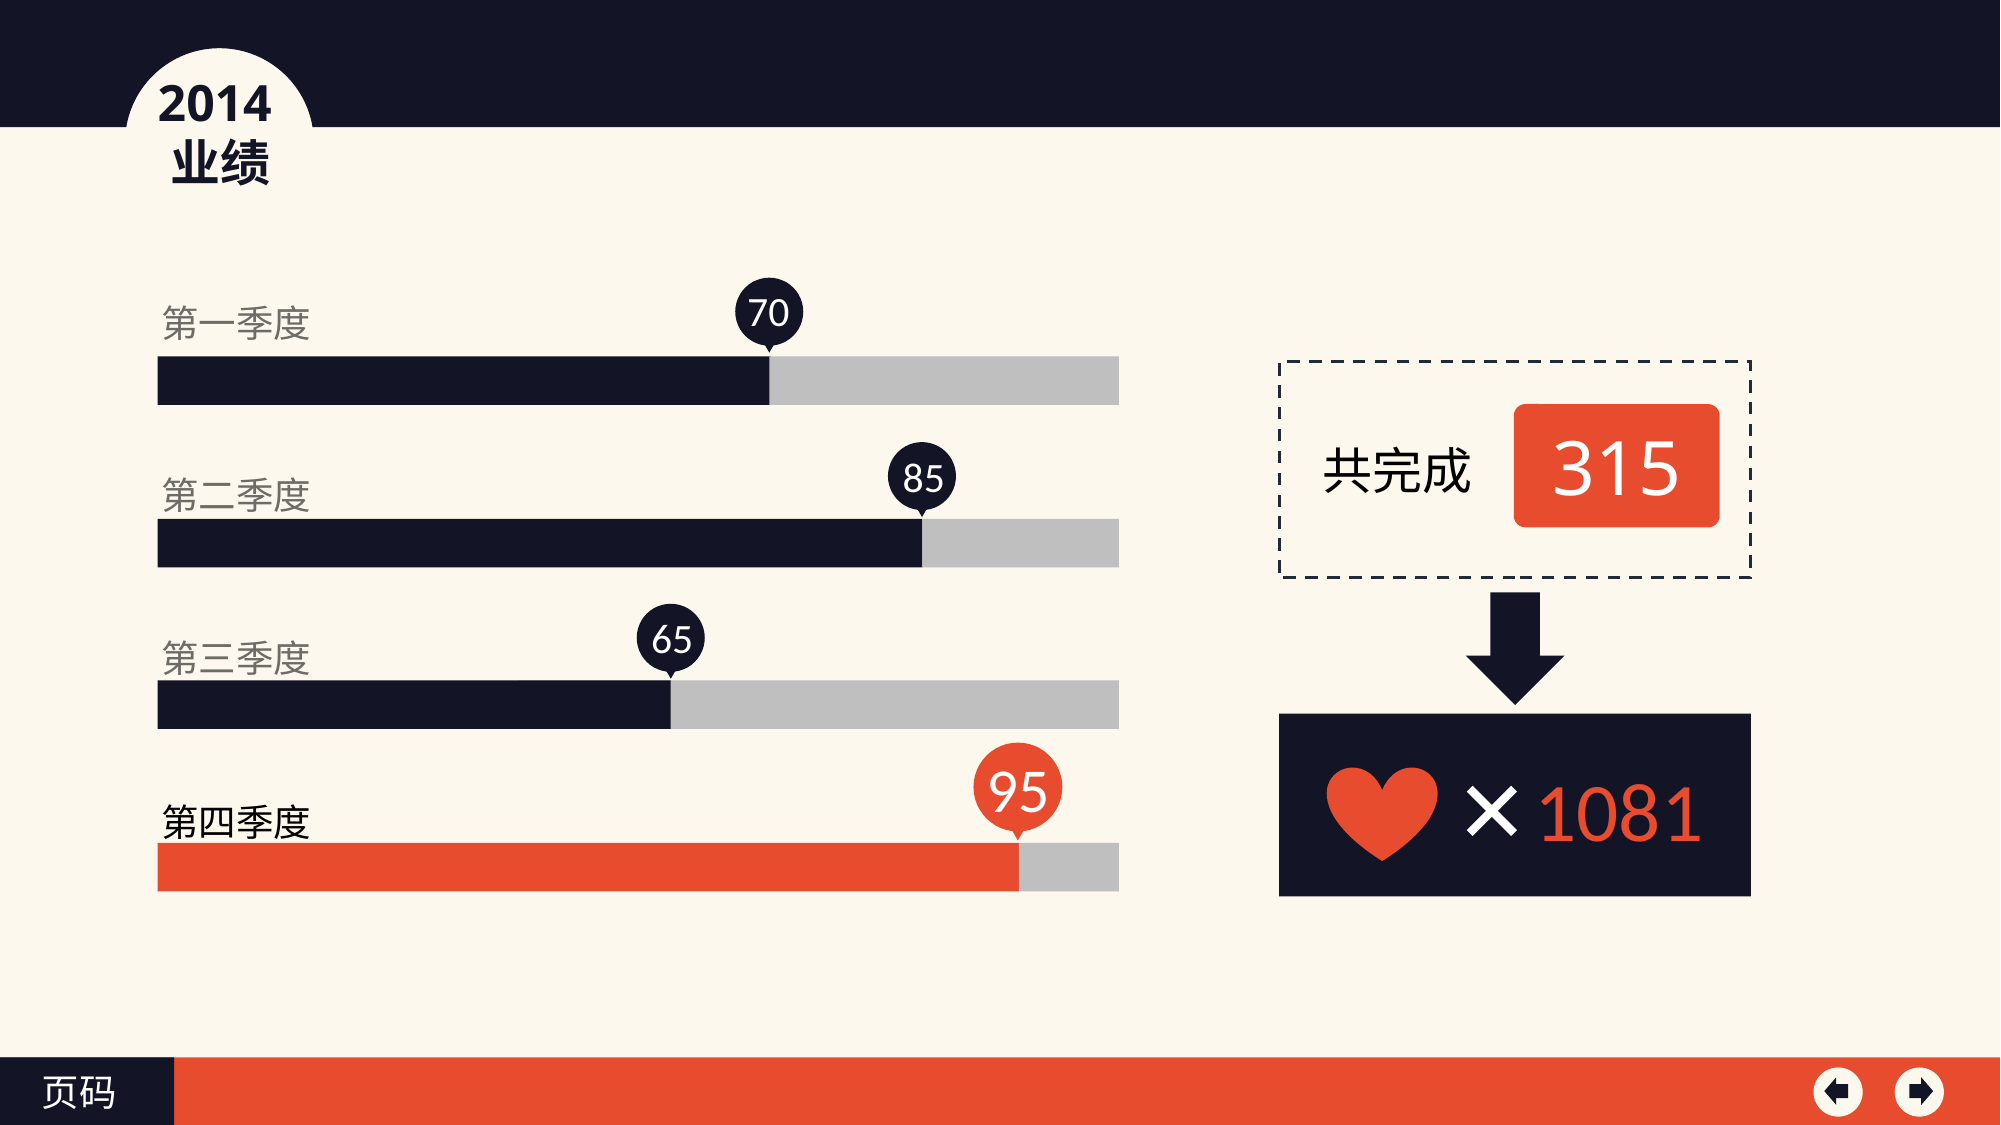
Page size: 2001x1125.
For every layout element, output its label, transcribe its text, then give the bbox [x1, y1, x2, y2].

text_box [146, 627, 1119, 729]
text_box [636, 603, 804, 679]
text_box 2014业绩 [132, 64, 309, 200]
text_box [146, 277, 1131, 412]
text_box [0, 0, 2000, 129]
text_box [146, 791, 1119, 892]
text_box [971, 742, 1132, 841]
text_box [1279, 713, 1760, 897]
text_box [1279, 361, 1751, 578]
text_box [146, 464, 1119, 568]
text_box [1813, 1067, 1863, 1117]
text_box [1894, 1067, 1944, 1117]
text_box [887, 442, 1055, 517]
text_box [1463, 591, 1568, 707]
text_box 页码 [27, 1061, 156, 1122]
